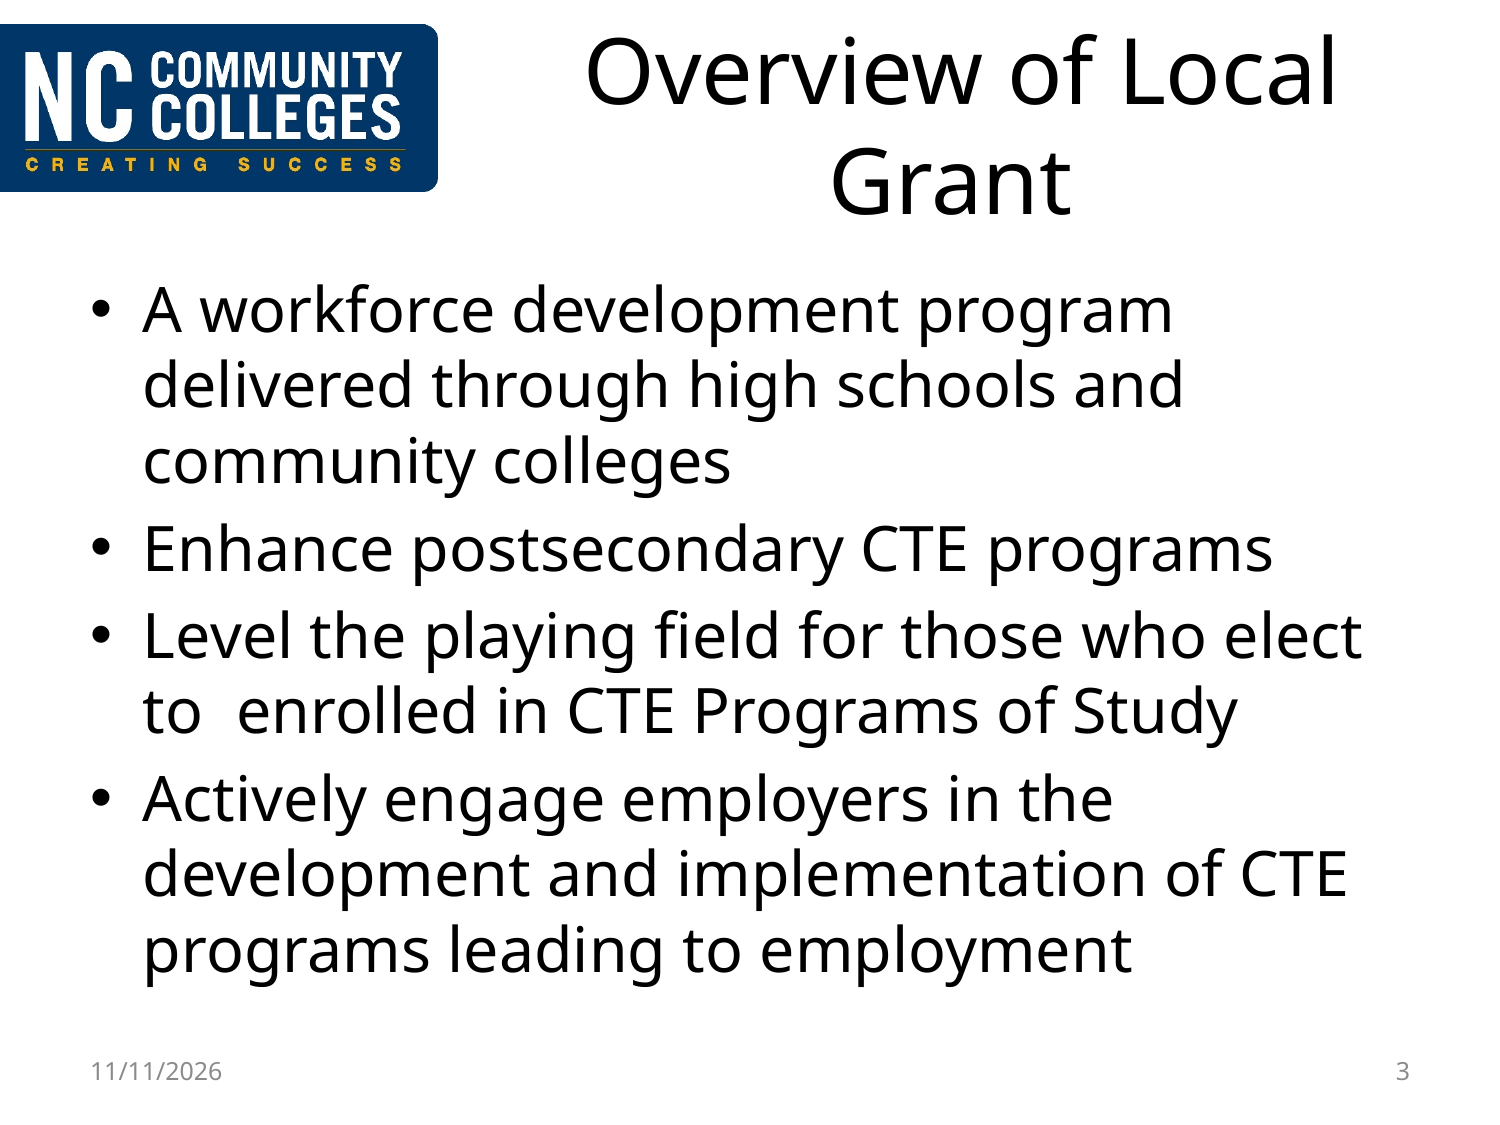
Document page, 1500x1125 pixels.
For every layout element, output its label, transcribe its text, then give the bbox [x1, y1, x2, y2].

slide_number 3 [1074, 1042, 1425, 1103]
list A workforce development program delivered through high schools and community colleges Enhance postsecondary CTE programs Level the playing field for those who elect to enrolled in CTE Programs of Study Actively engage employers in the development and implementation of CTE programs leading to employment [75, 262, 1425, 1005]
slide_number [75, 1042, 425, 1103]
title Overview of Local Grant [462, 45, 1463, 200]
picture [0, 24, 438, 192]
